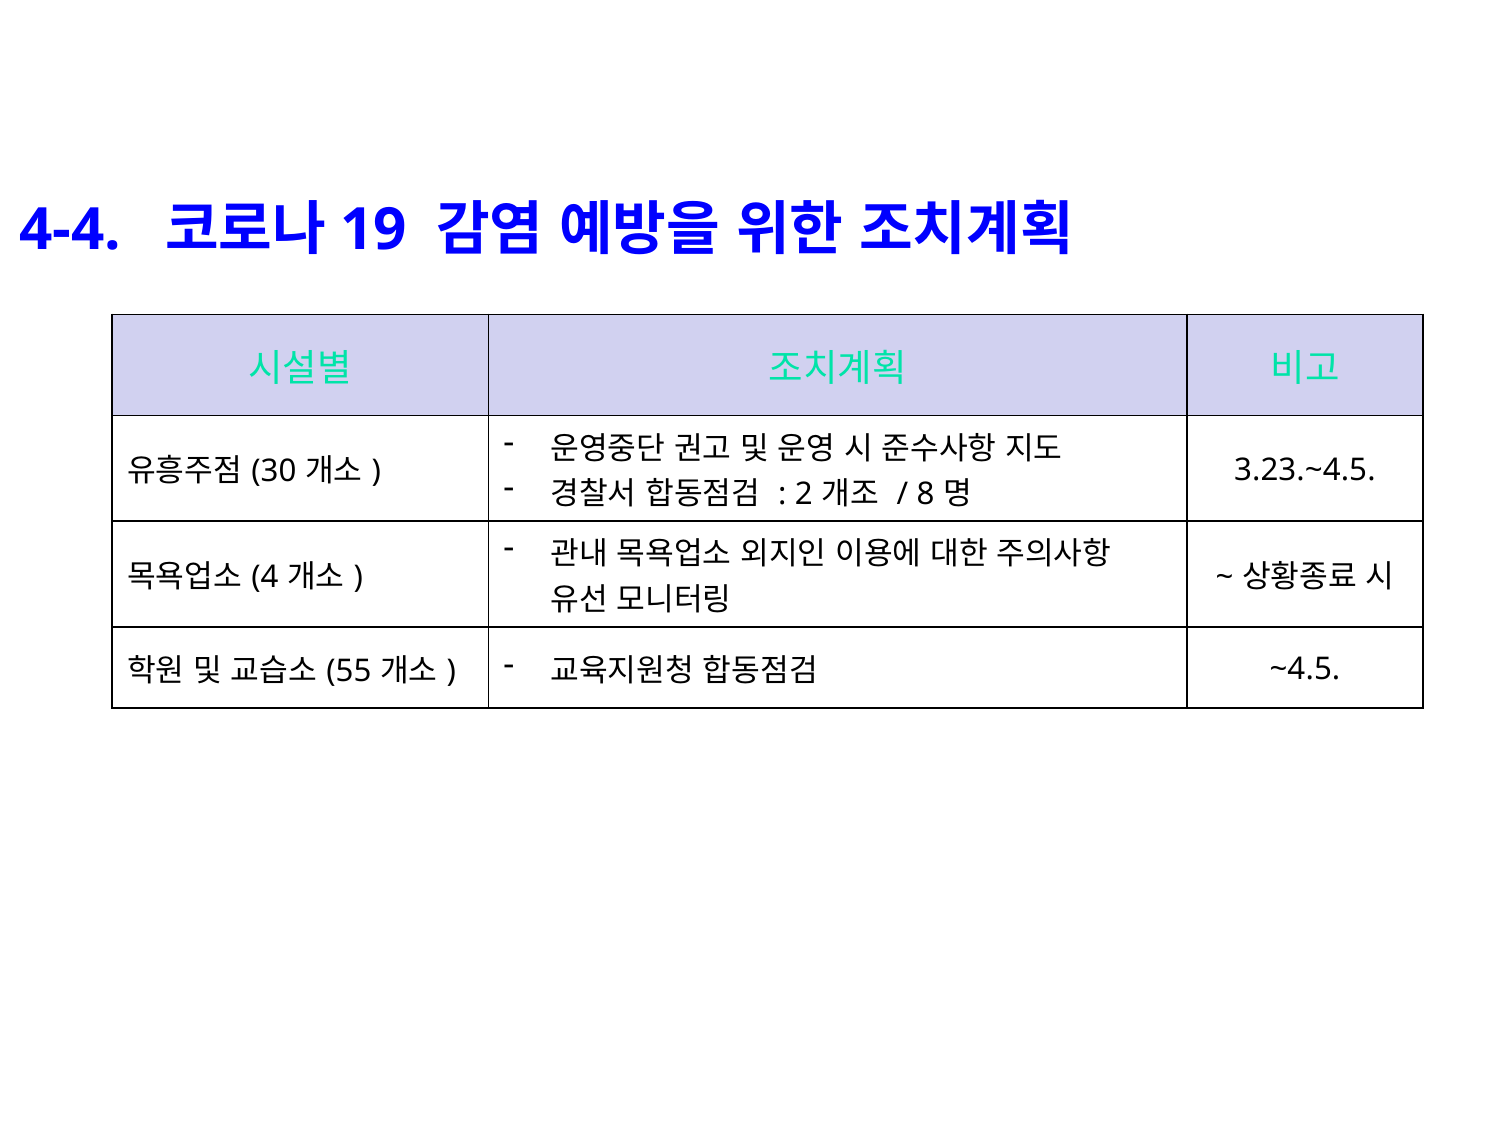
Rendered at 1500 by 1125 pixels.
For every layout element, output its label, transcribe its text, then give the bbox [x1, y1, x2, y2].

table_header 비고 [1188, 315, 1422, 415]
table_cell 유흥주점(30개소) [113, 416, 488, 520]
table_header 조치계획 [489, 315, 1186, 415]
table_cell 교육지원청 합동점검 [489, 628, 1186, 707]
table_cell ~상황종료 시 [1188, 522, 1422, 626]
table_header 시설별 [113, 315, 488, 415]
table_cell 운영중단 권고 및 운영 시 준수사항 지도 경찰서 합동점검 : 2개조 / 8명 [489, 416, 1186, 520]
text_box 4-4. 코로나19 감염 예방을 위한 조치계획 [0, 148, 1459, 268]
table_cell 학원 및 교습소(55개소) [113, 628, 488, 707]
table_cell 목욕업소(4개소) [113, 522, 488, 626]
table_cell 3.23.~4.5. [1188, 416, 1422, 520]
table_cell 관내 목욕업소 외지인 이용에 대한 주의사항 유선 모니터링 [489, 522, 1186, 626]
table_cell ~4.5. [1188, 628, 1422, 707]
